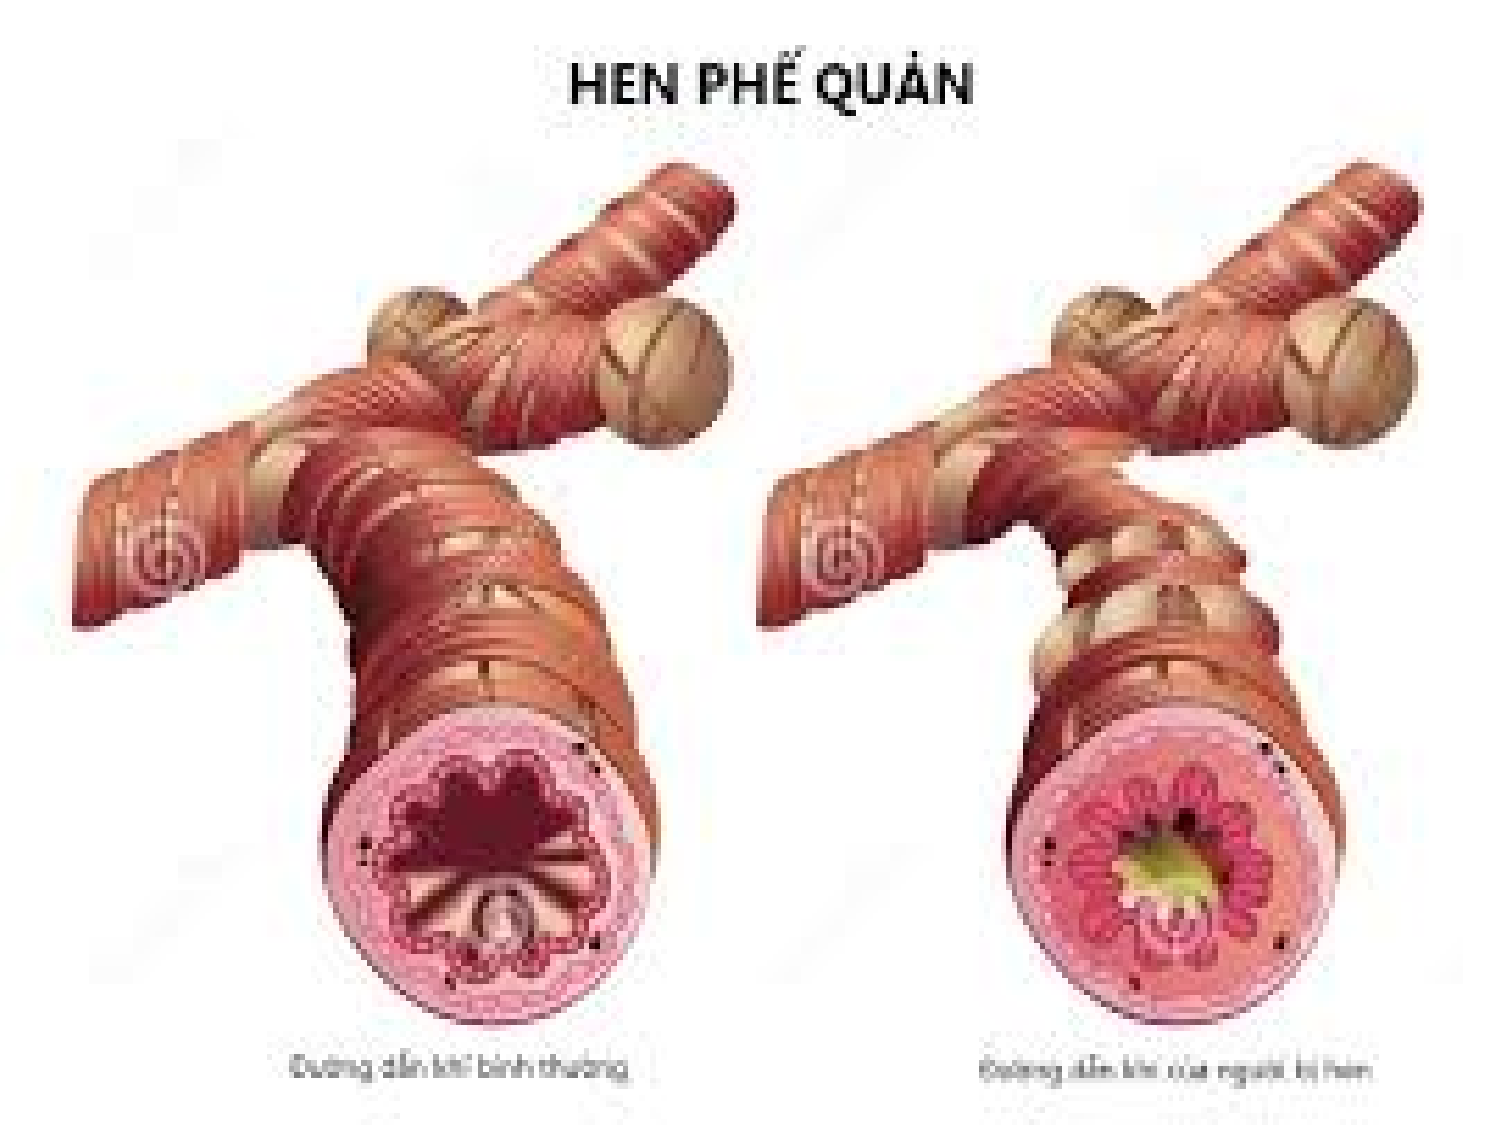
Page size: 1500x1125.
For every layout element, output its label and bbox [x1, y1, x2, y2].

list [0, 0, 1463, 1125]
